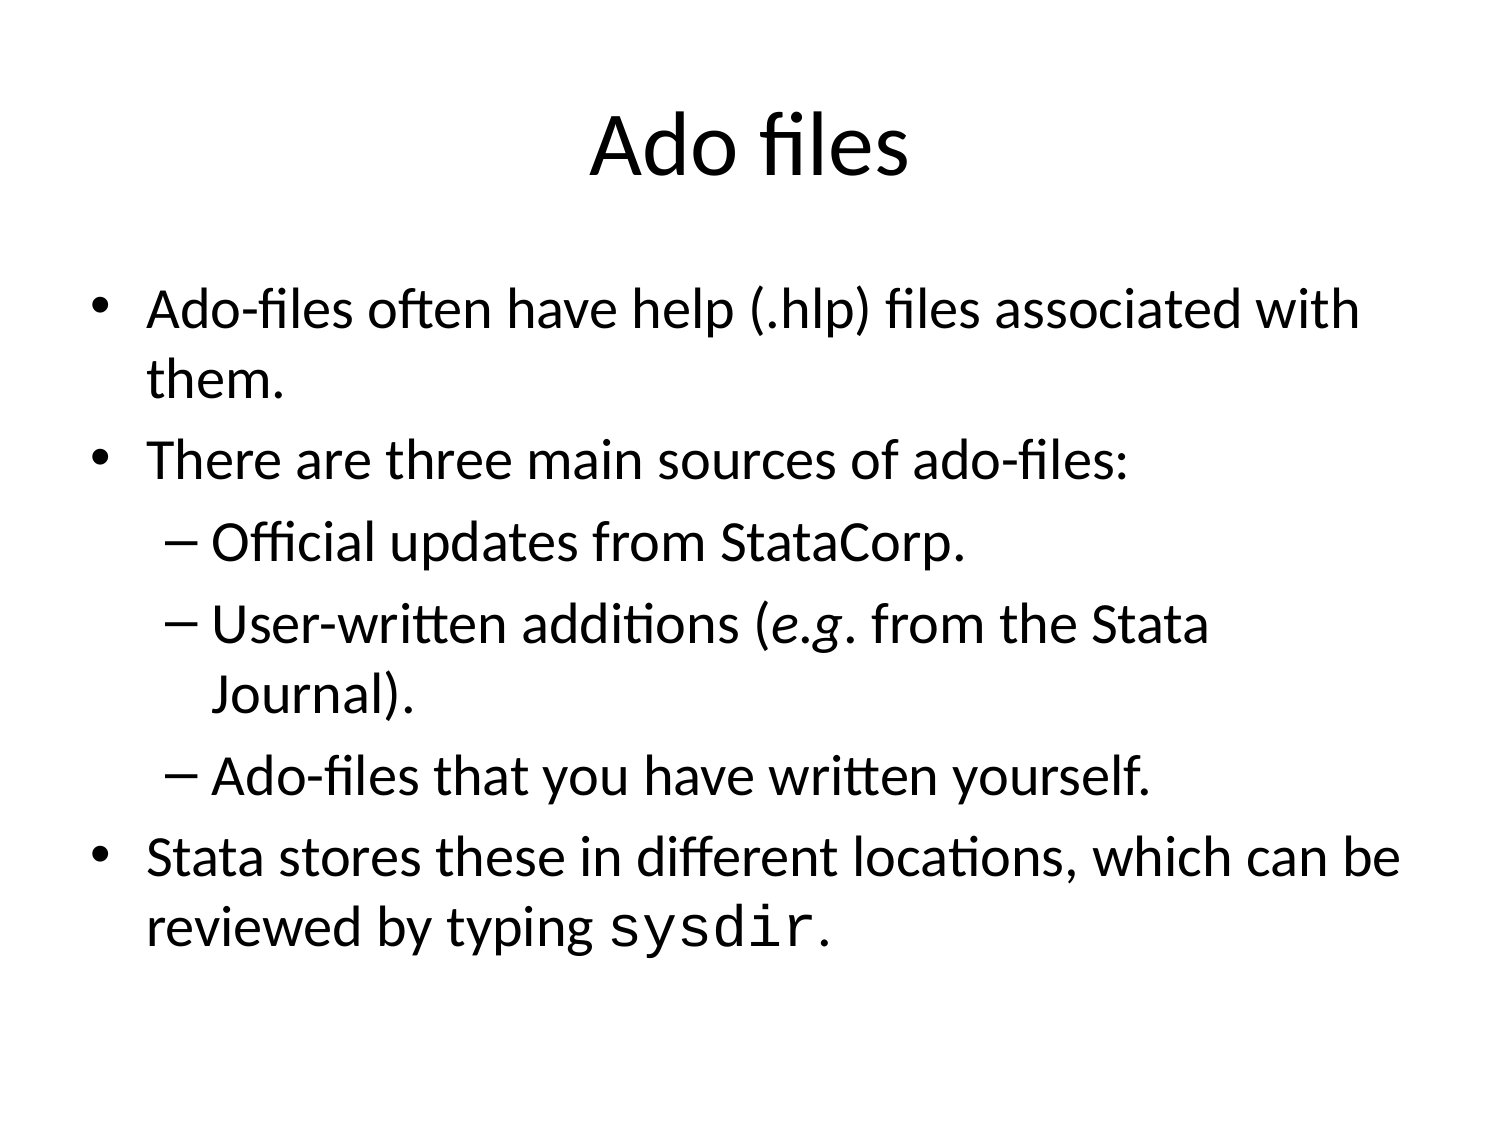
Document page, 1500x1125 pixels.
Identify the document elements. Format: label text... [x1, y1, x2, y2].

list Ado-files often have help (.hlp) files associated with them. There are three main sources of ado-files: Official updates from StataCorp. User-written additions (e.g. from the Stata Journal). Ado-files that you have written yourself. Stata stores these in different locations, which can be reviewed by typing sysdir. [75, 262, 1425, 1005]
title Ado files [75, 45, 1425, 233]
